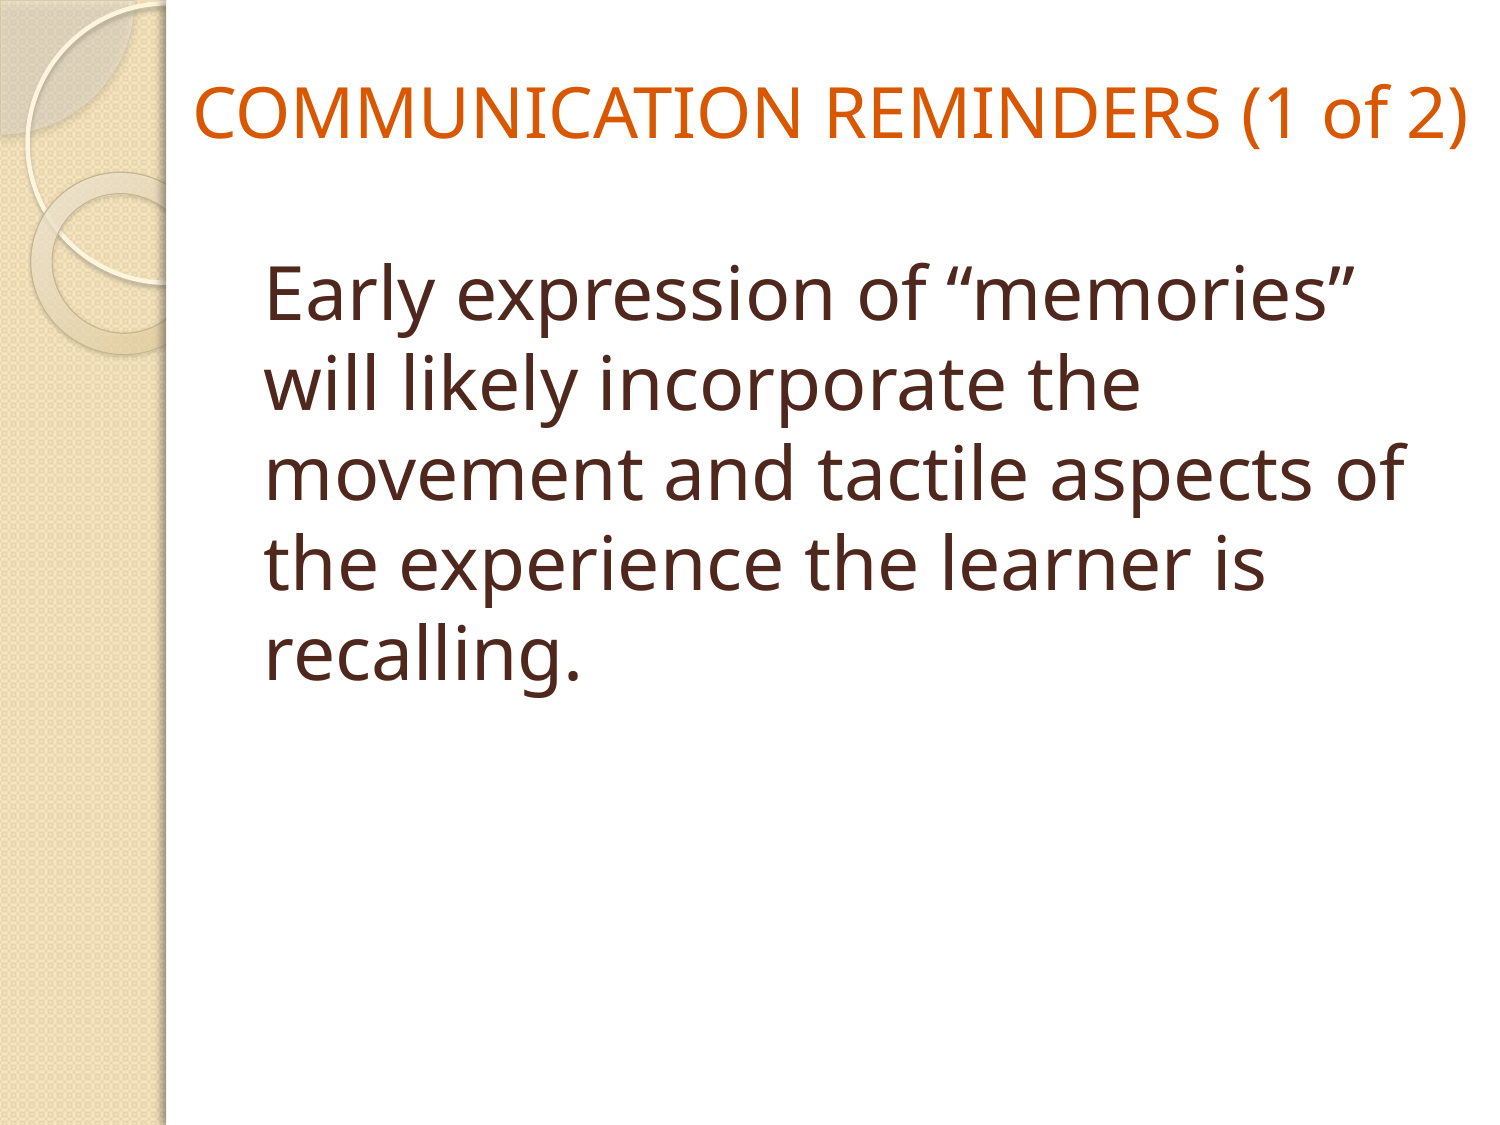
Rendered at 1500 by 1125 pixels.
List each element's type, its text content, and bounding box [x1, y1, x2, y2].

list Early expression of “memories” will likely incorporate the movement and tactile aspects of the experience the learner is recalling. [235, 237, 1466, 1025]
title COMMUNICATION REMINDERS (1 of 2) [161, 88, 1500, 233]
